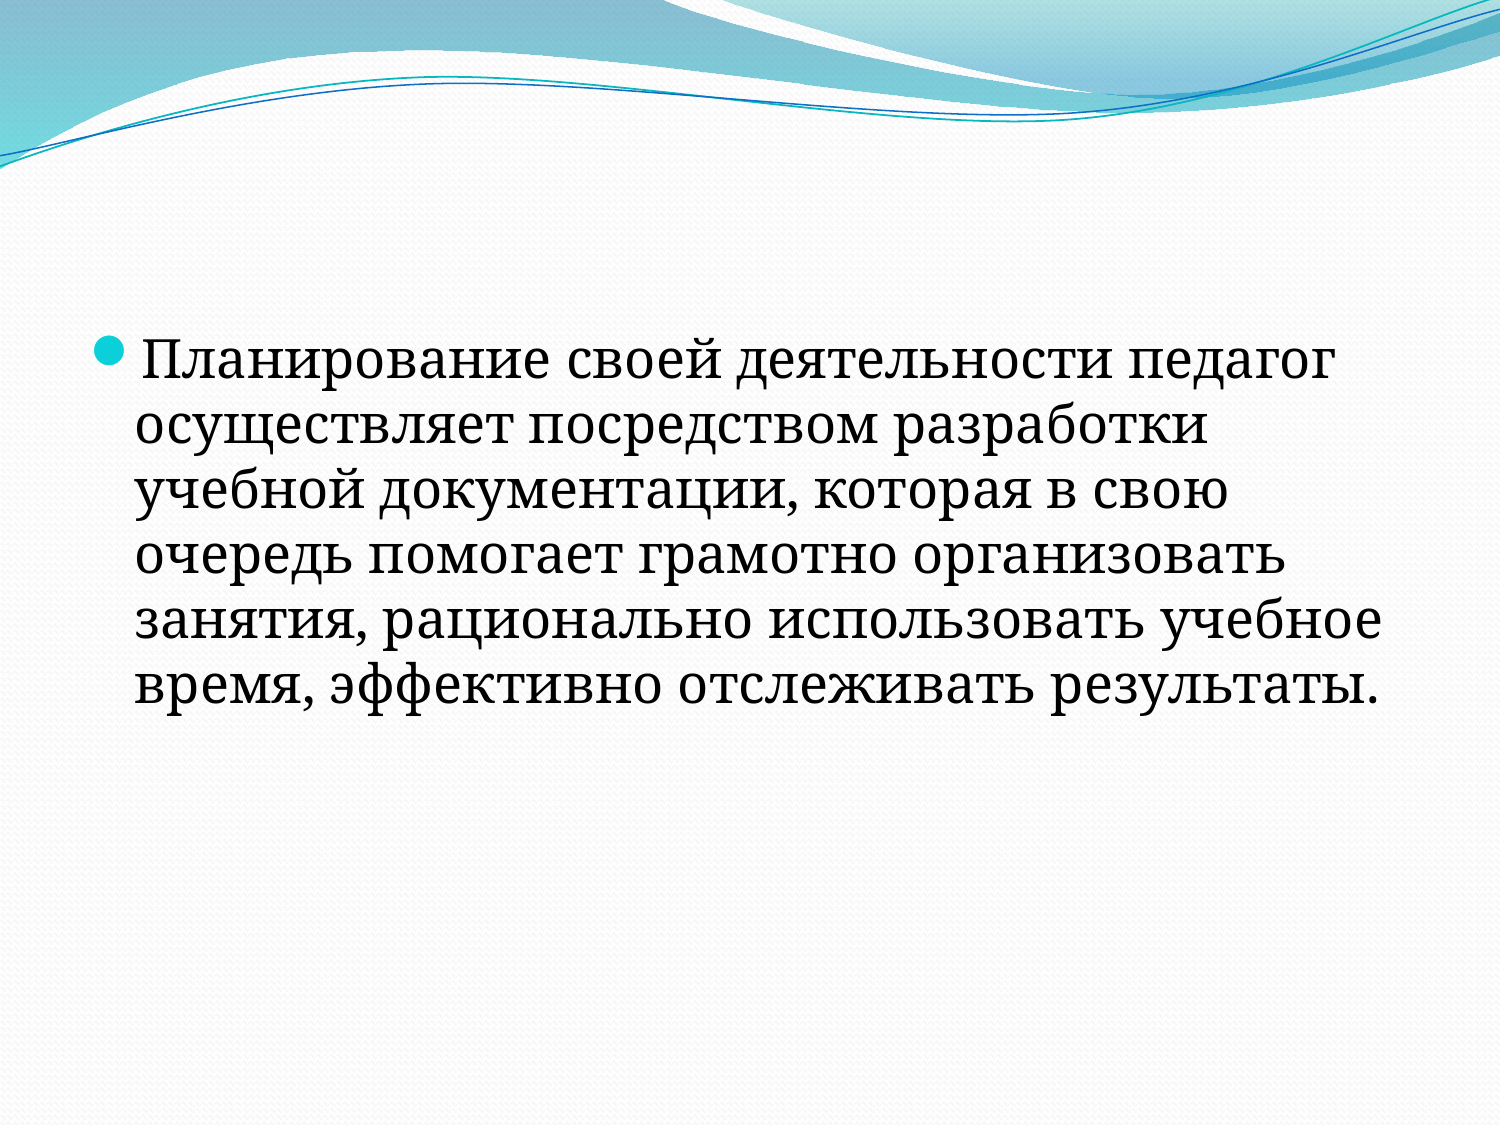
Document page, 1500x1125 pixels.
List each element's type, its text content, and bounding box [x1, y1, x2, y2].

list Планирование своей деятельности педагог осуществляет посредством разработки учебной документации, которая в свою очередь помогает грамотно организовать занятия, рационально использовать учебное время, эффективно отслеживать результаты. [75, 317, 1425, 1038]
